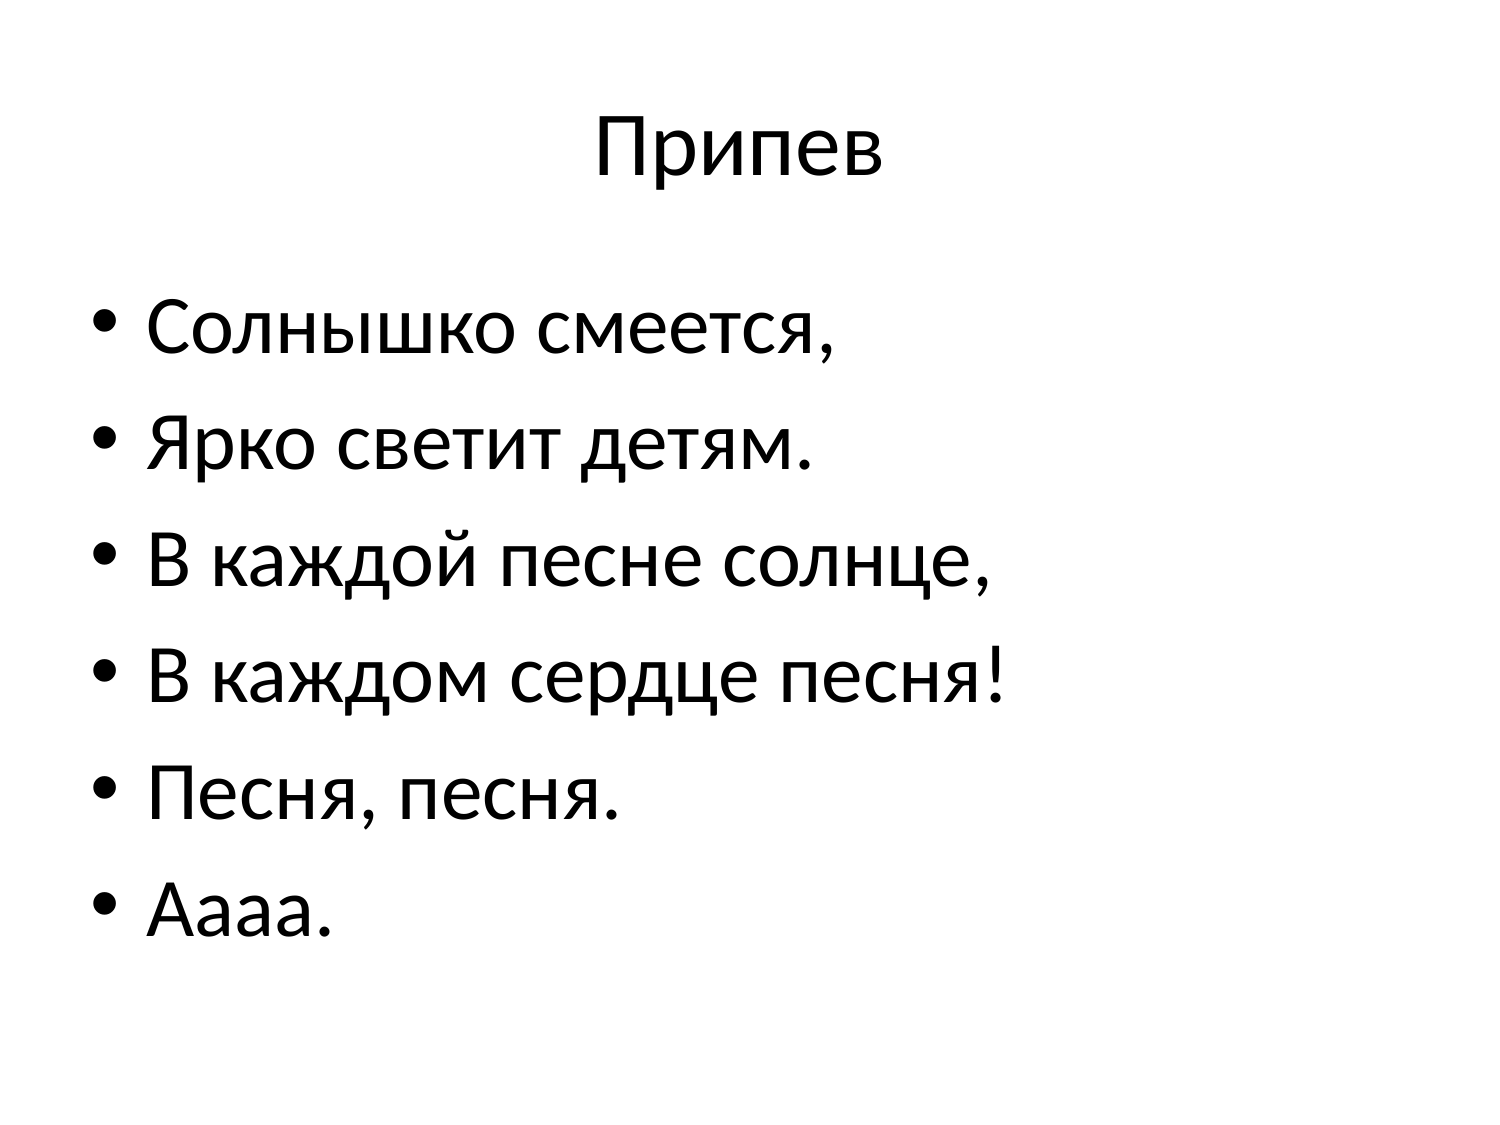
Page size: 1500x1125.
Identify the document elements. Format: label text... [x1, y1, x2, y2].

title Припев [75, 45, 1425, 233]
list Солнышко смеется, Ярко светит детям. В каждой песне солнце, В каждом сердце песня! Песня, песня. Аааа. [75, 262, 1425, 1125]
